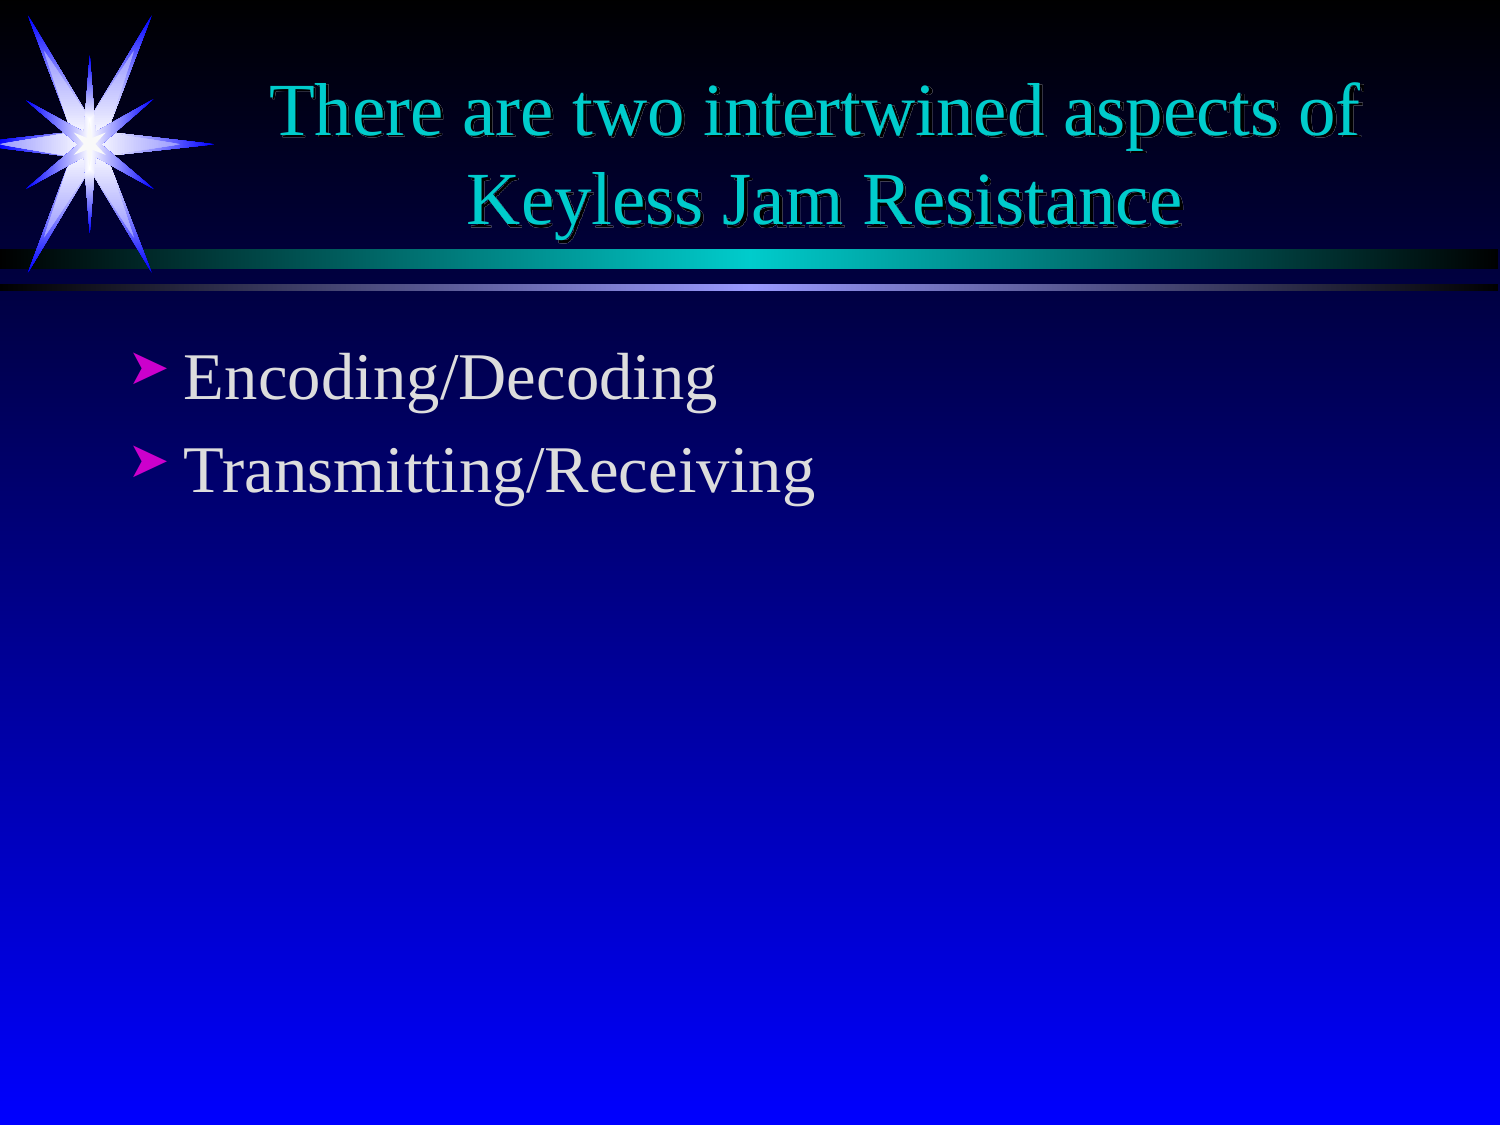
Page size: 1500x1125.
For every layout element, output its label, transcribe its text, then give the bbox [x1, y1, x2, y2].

list Encoding/Decoding Transmitting/Receiving [112, 324, 1388, 1001]
title There are two intertwined aspects of Keyless Jam Resistance [187, 56, 1463, 244]
